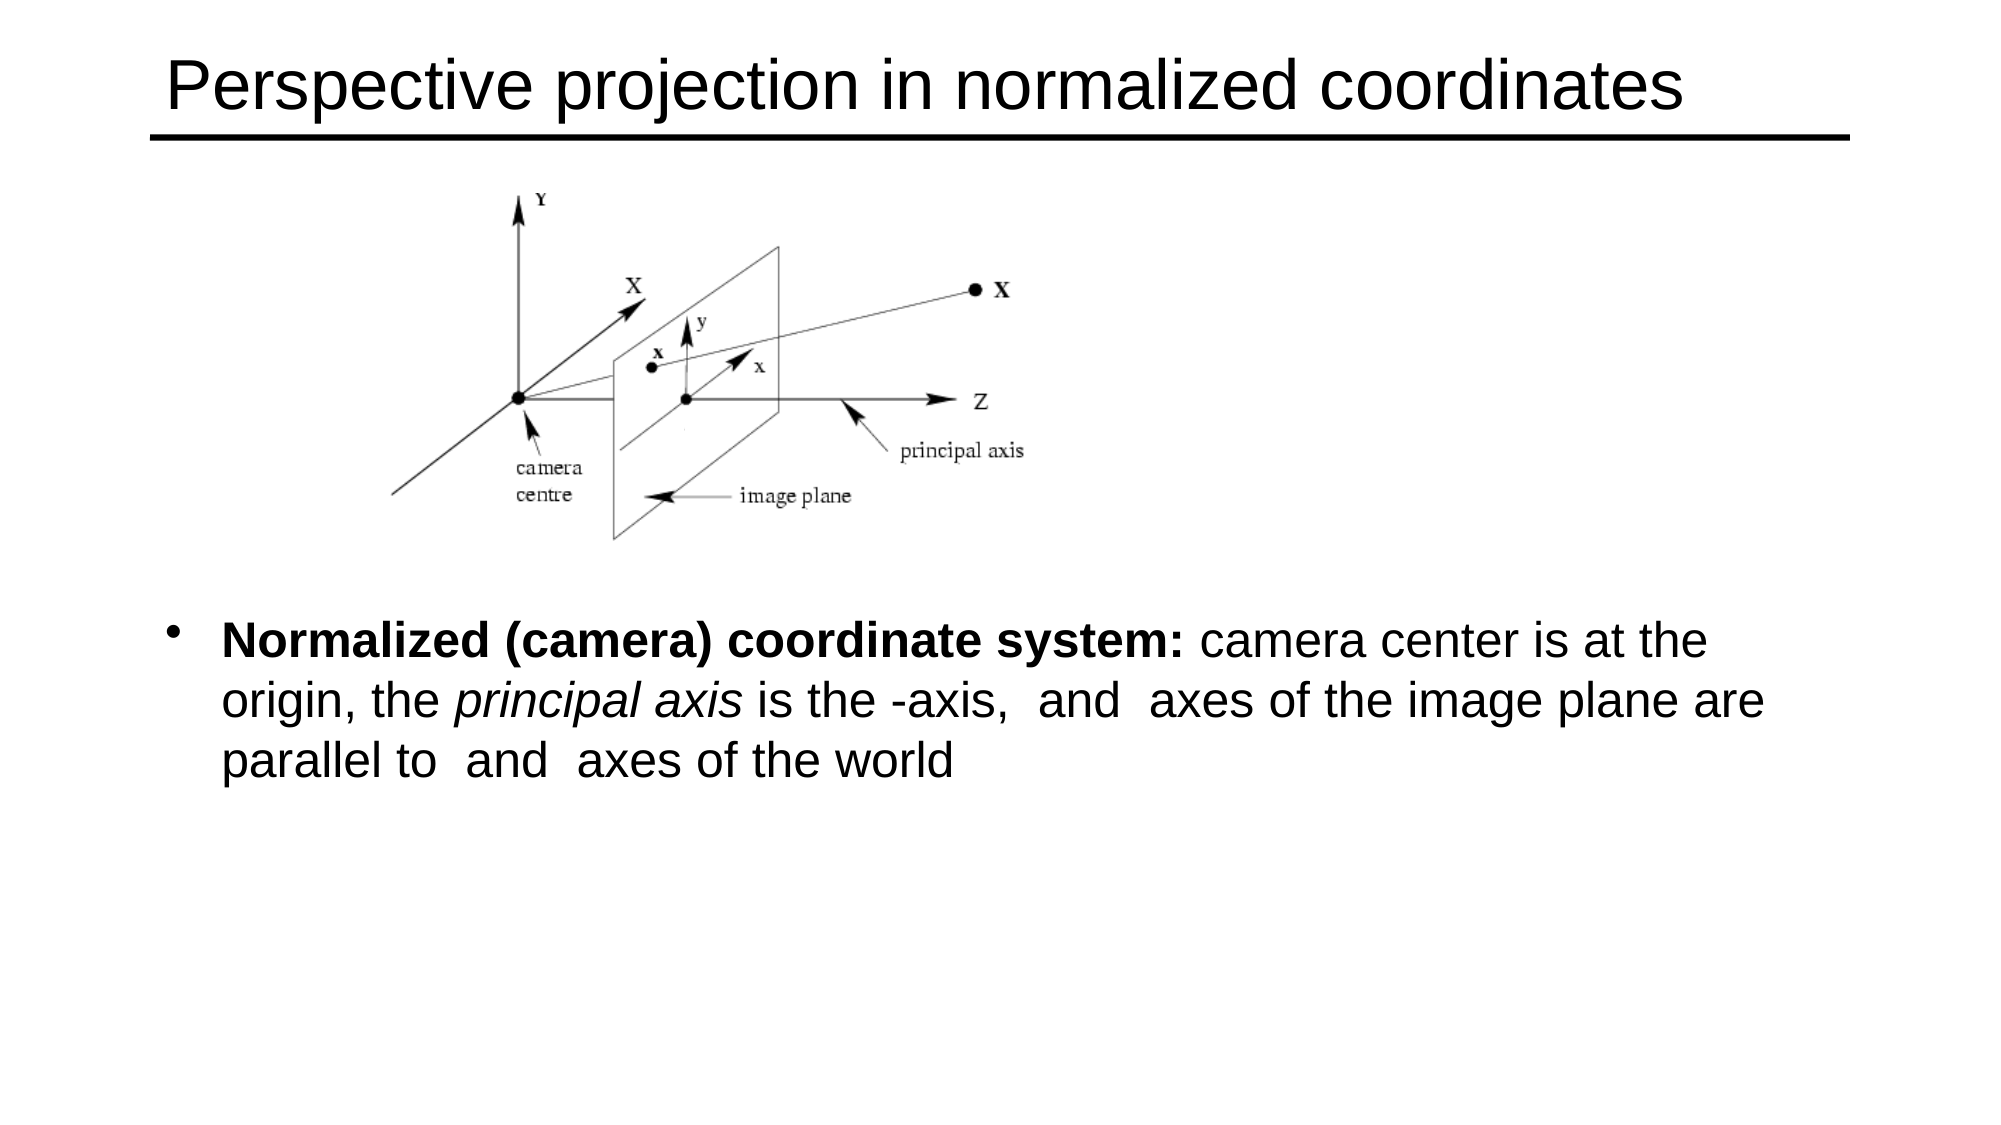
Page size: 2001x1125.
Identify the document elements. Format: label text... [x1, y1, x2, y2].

title Perspective projection in normalized coordinates [149, 12, 1851, 151]
picture [388, 193, 1072, 541]
